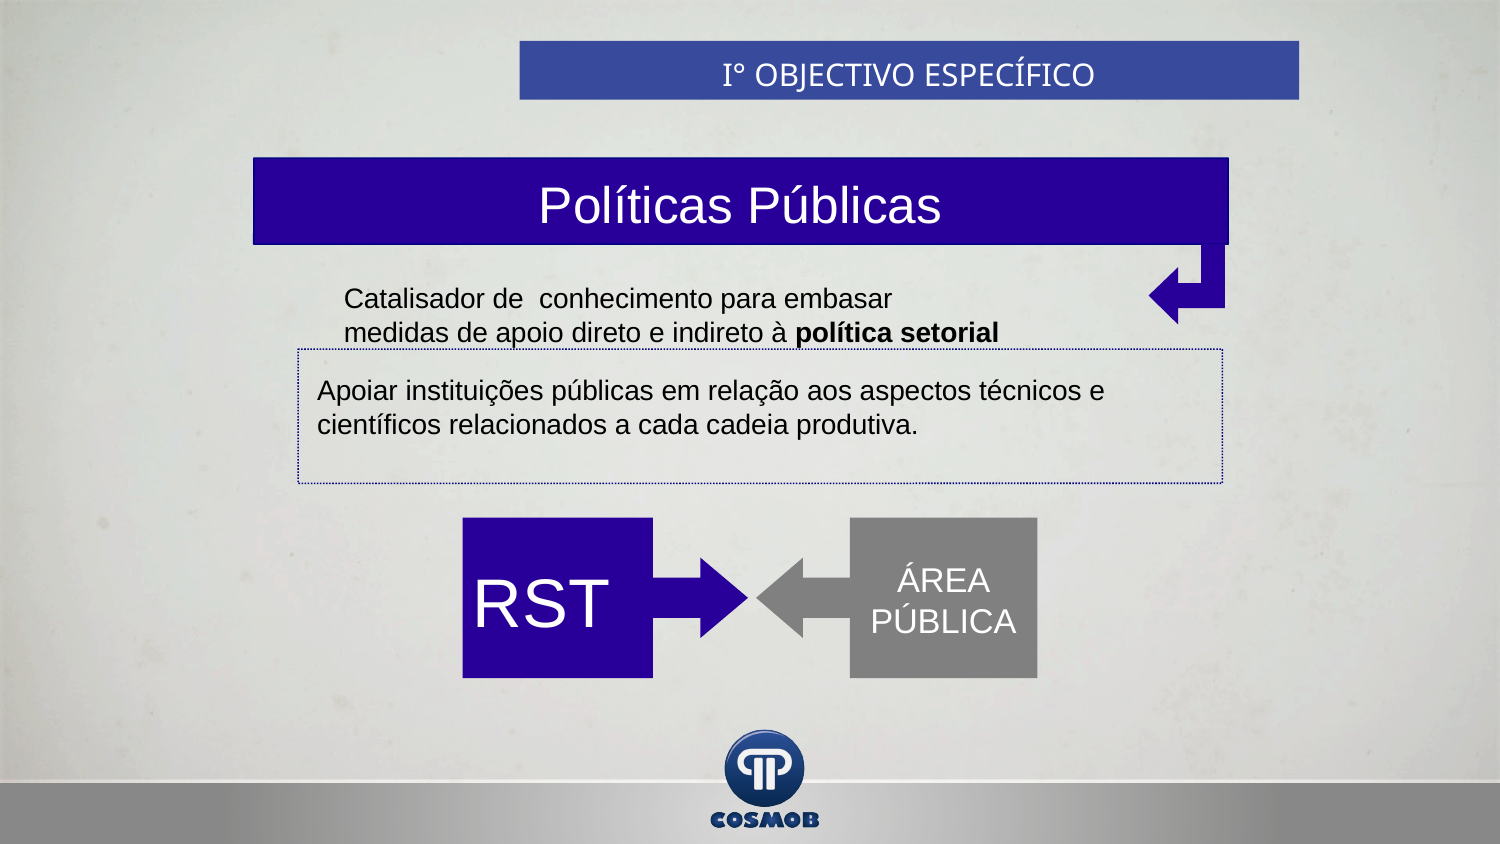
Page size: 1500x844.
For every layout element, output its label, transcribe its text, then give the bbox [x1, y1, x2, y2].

text_box ÁREA PÚBLICA [756, 517, 1038, 679]
text_box [1148, 243, 1225, 325]
text_box [298, 349, 1223, 484]
text_box Apoiar instituições públicas em relação aos aspectos técnicos e científicos relacionados a cada cadeia produtiva. [307, 366, 1189, 475]
text_box Catalisador de conhecimento para embasar medidas de apoio direto e indireto à política setorial [333, 273, 1122, 314]
picture [0, 0, 1500, 830]
text_box Políticas Públicas [253, 158, 1229, 245]
text_box RST [462, 517, 748, 679]
text_box I° OBJECTIVO ESPECÍFICO [519, 40, 1300, 100]
